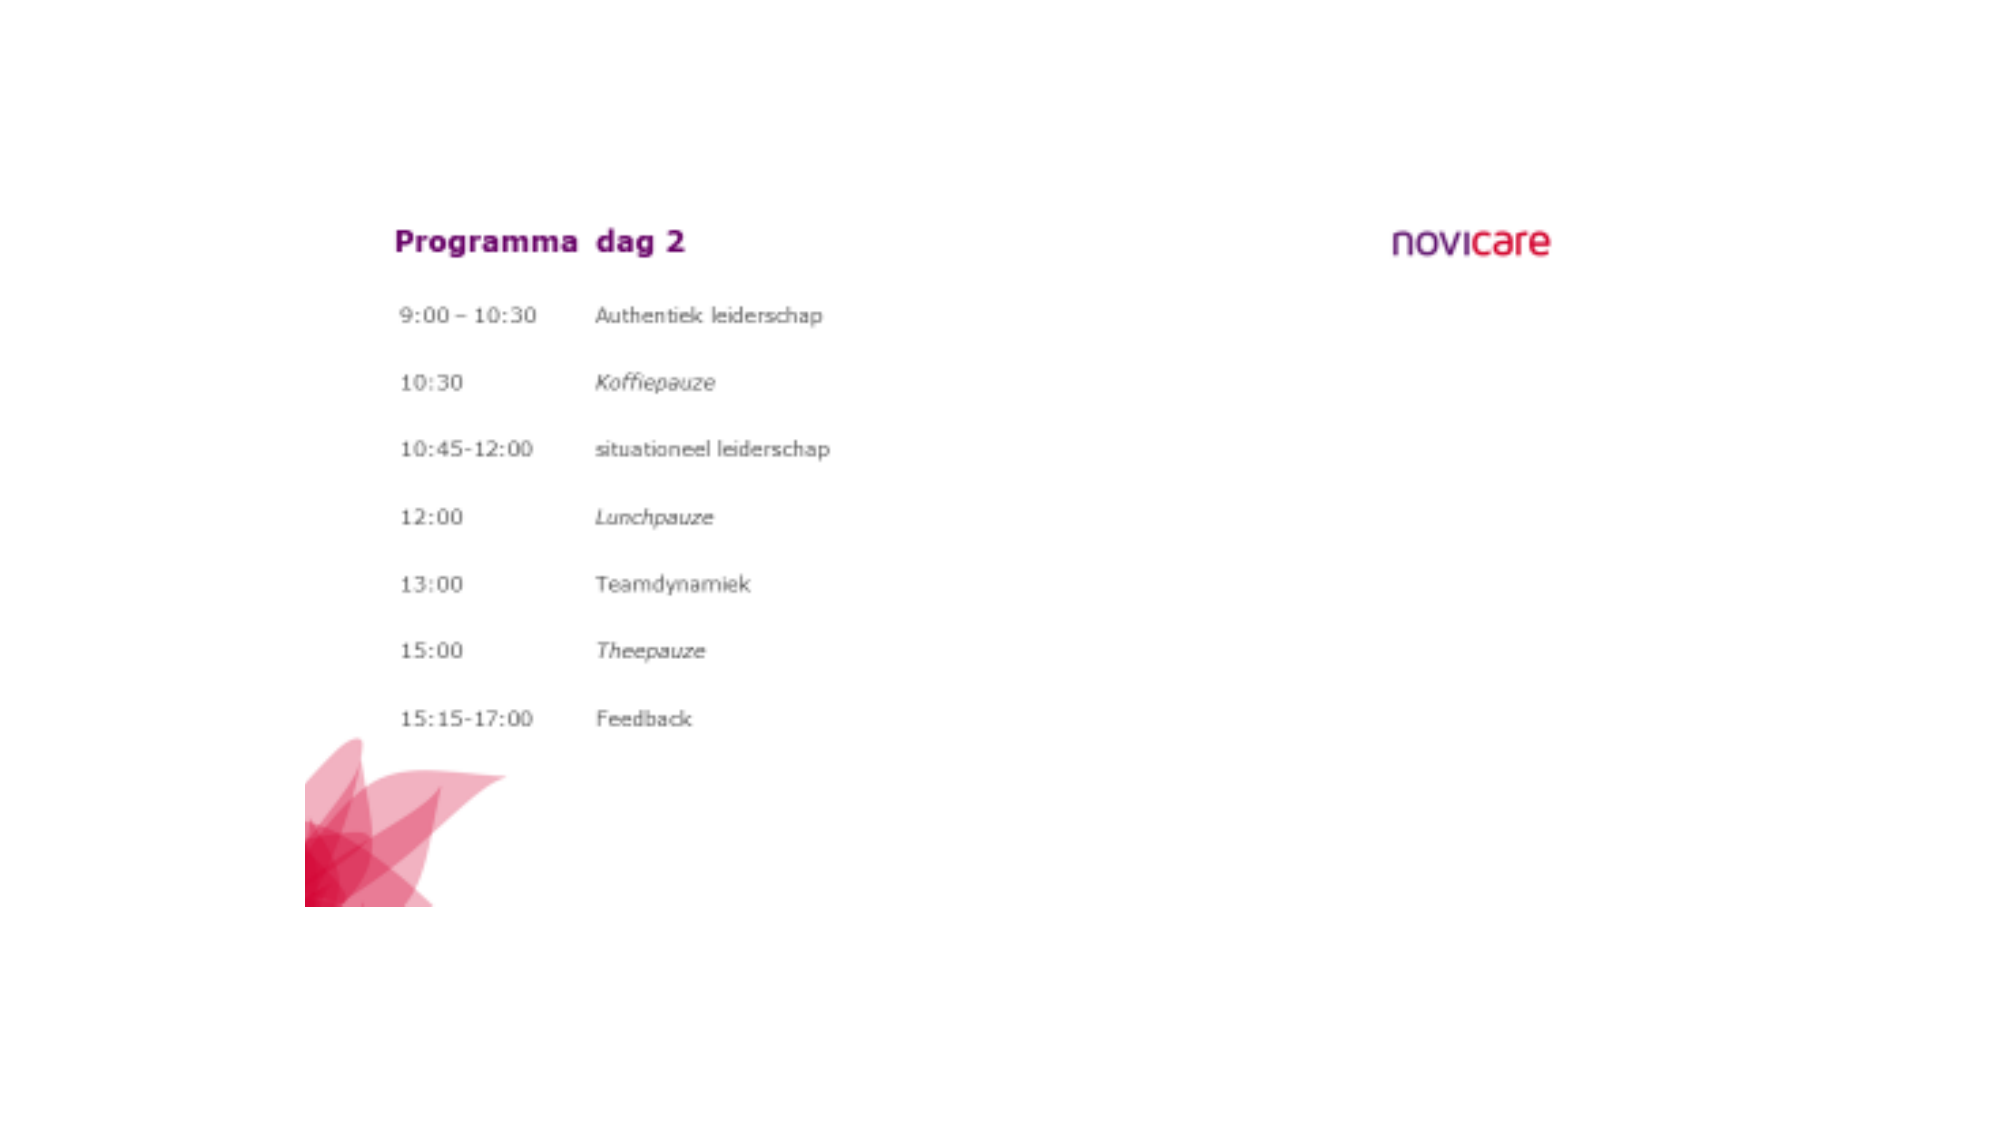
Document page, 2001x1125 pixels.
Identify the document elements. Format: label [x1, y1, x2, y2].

picture [305, 171, 1612, 907]
